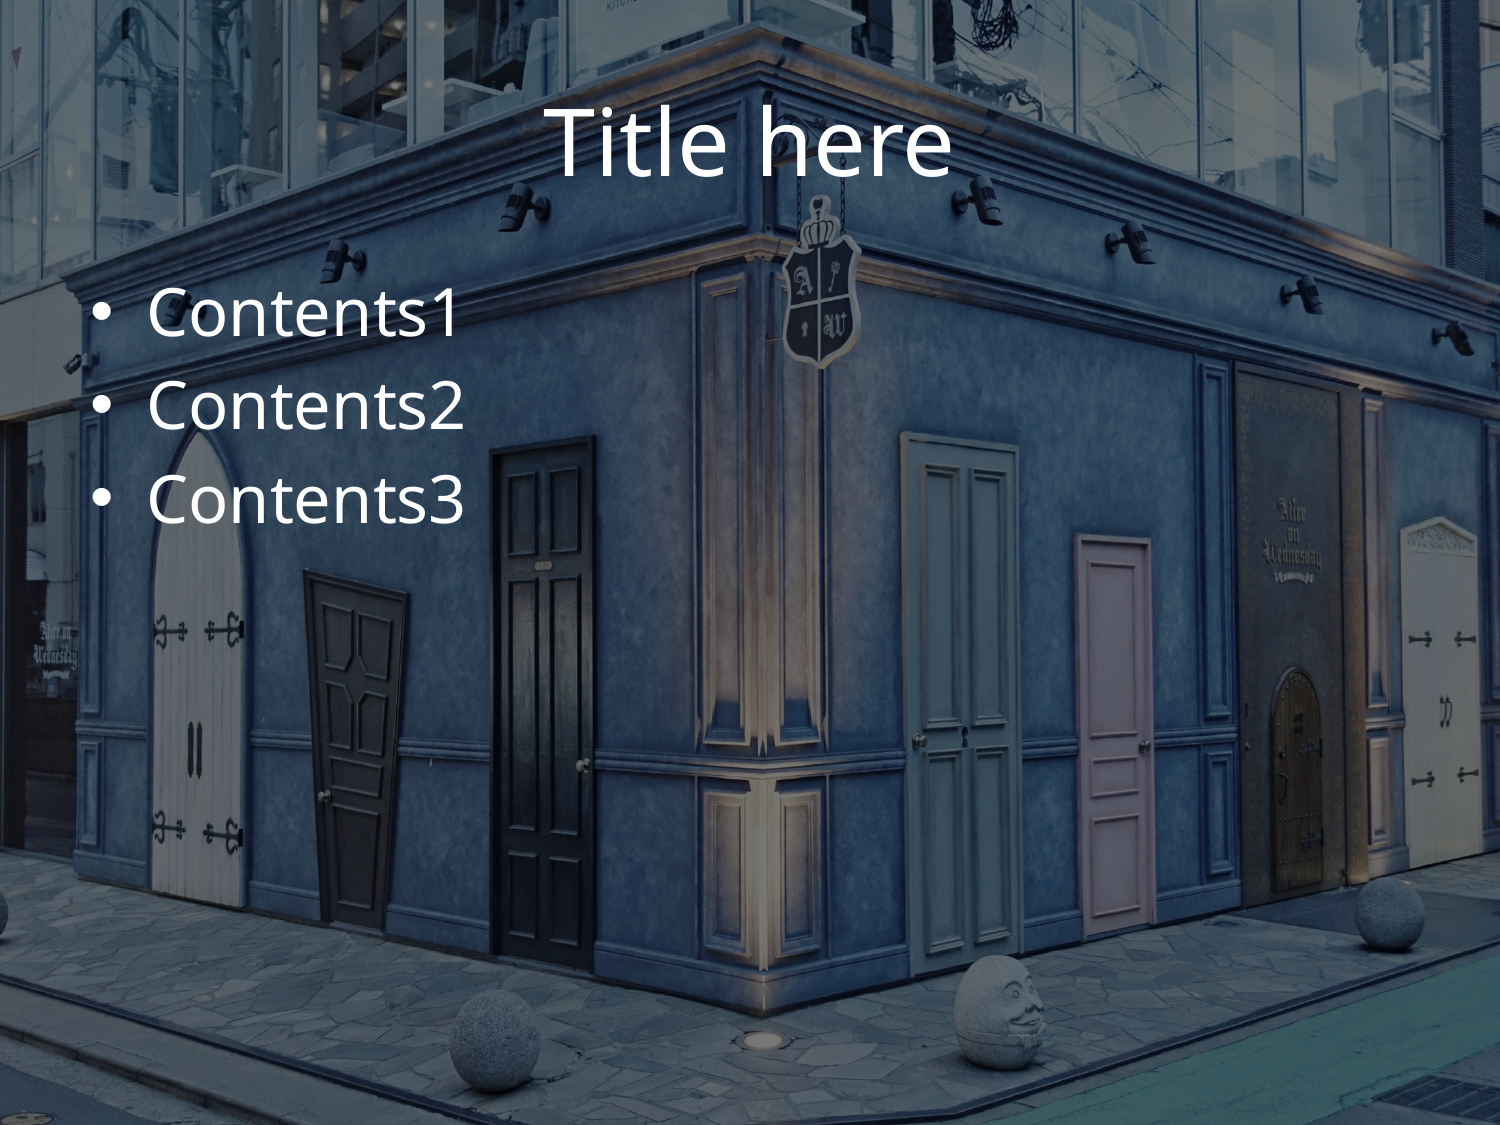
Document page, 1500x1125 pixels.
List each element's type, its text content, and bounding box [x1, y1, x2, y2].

list Contents1 Contents2 Contents3 [75, 262, 1425, 1005]
text_box [0, 0, 1500, 1125]
title Title here [75, 45, 1425, 233]
